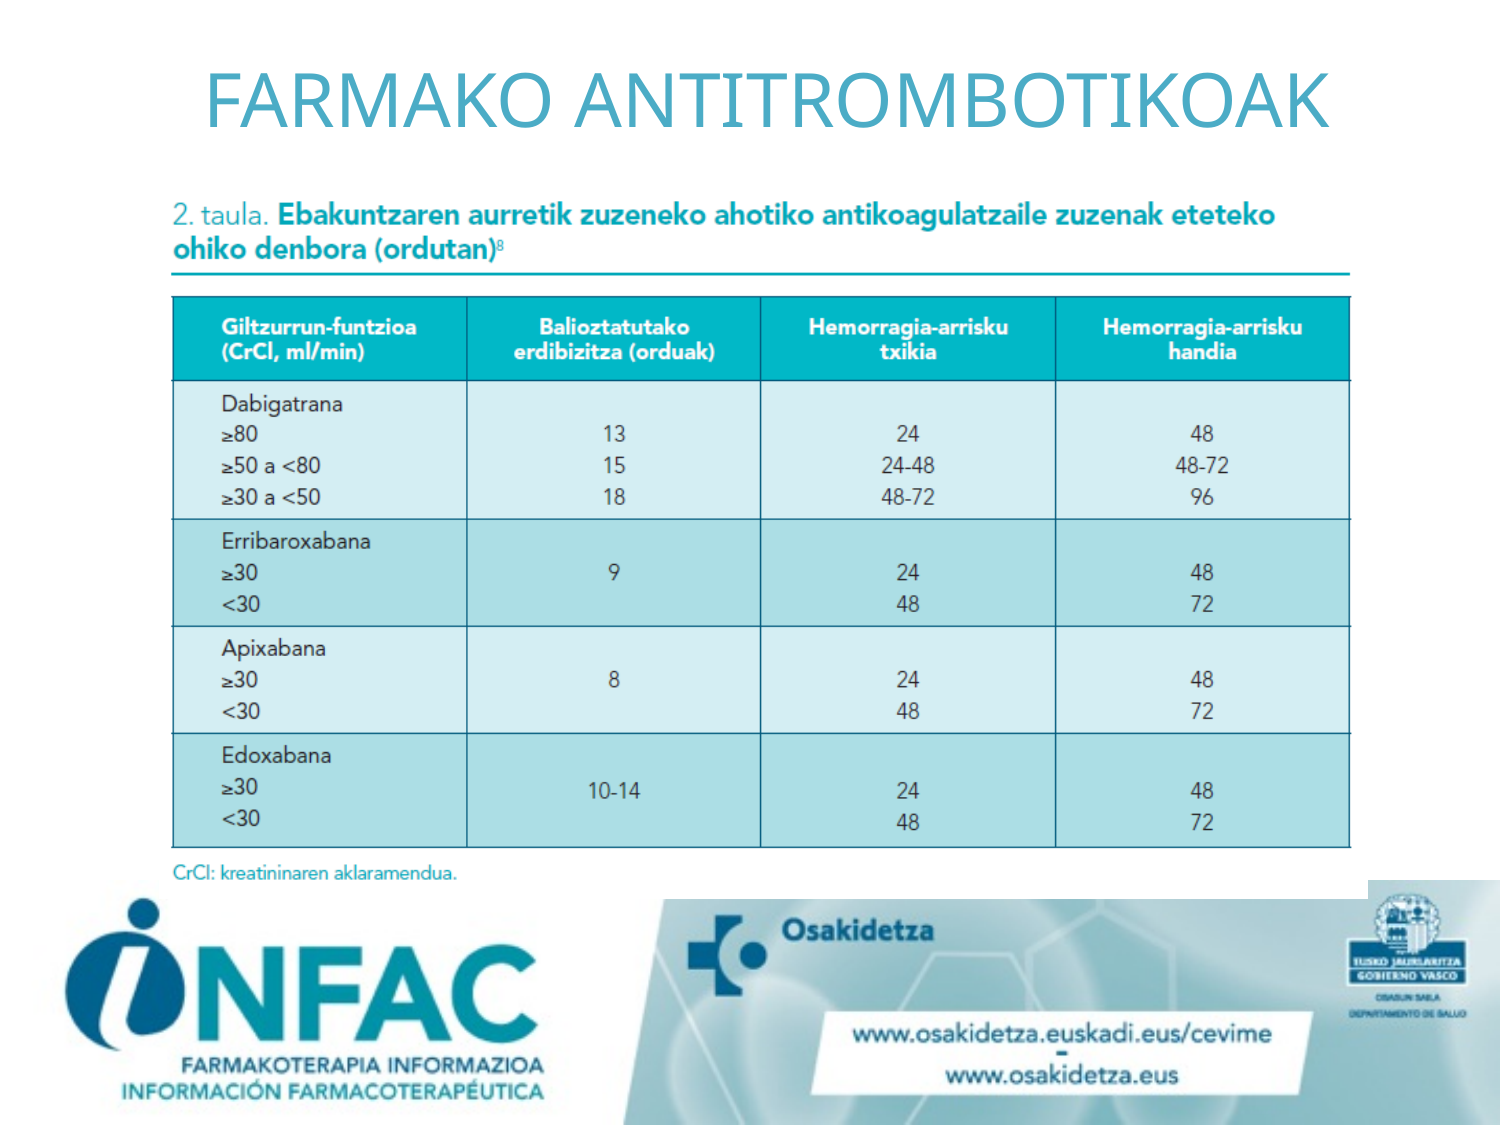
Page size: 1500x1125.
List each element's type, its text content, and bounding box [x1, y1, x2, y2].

title FARMAKO ANTITROMBOTIKOAK [75, 45, 1459, 149]
picture [1, 196, 1500, 1125]
